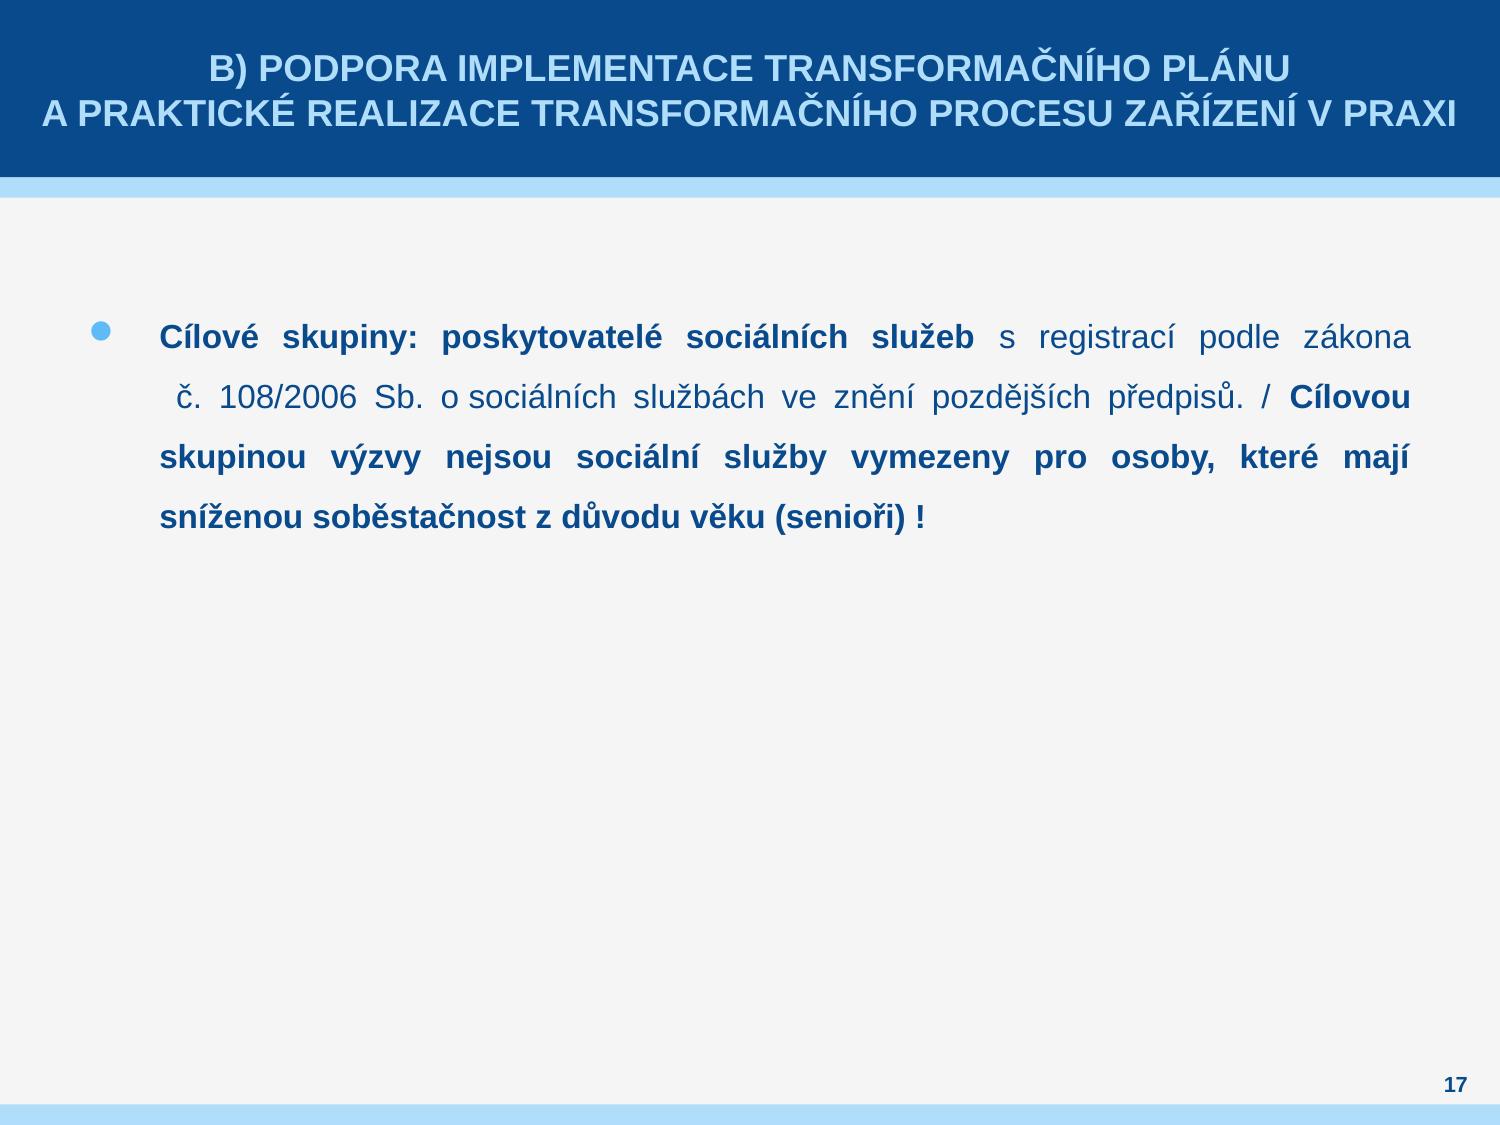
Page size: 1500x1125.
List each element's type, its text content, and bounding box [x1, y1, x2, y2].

slide_number 17 [1417, 1068, 1495, 1099]
list Cílové skupiny: poskytovatelé sociálních služeb s registrací podle zákona č. 108/2006 Sb. o sociálních službách ve znění pozdějších předpisů. / Cílovou skupinou výzvy nejsou sociální služby vymezeny pro osoby, které mají sníženou soběstačnost z důvodu věku (senioři) ! [88, 295, 1412, 1004]
title B) Podpora implementace transformačního plánu a praktické realizace transformačního procesu zařízení v praxi [0, 0, 1500, 178]
